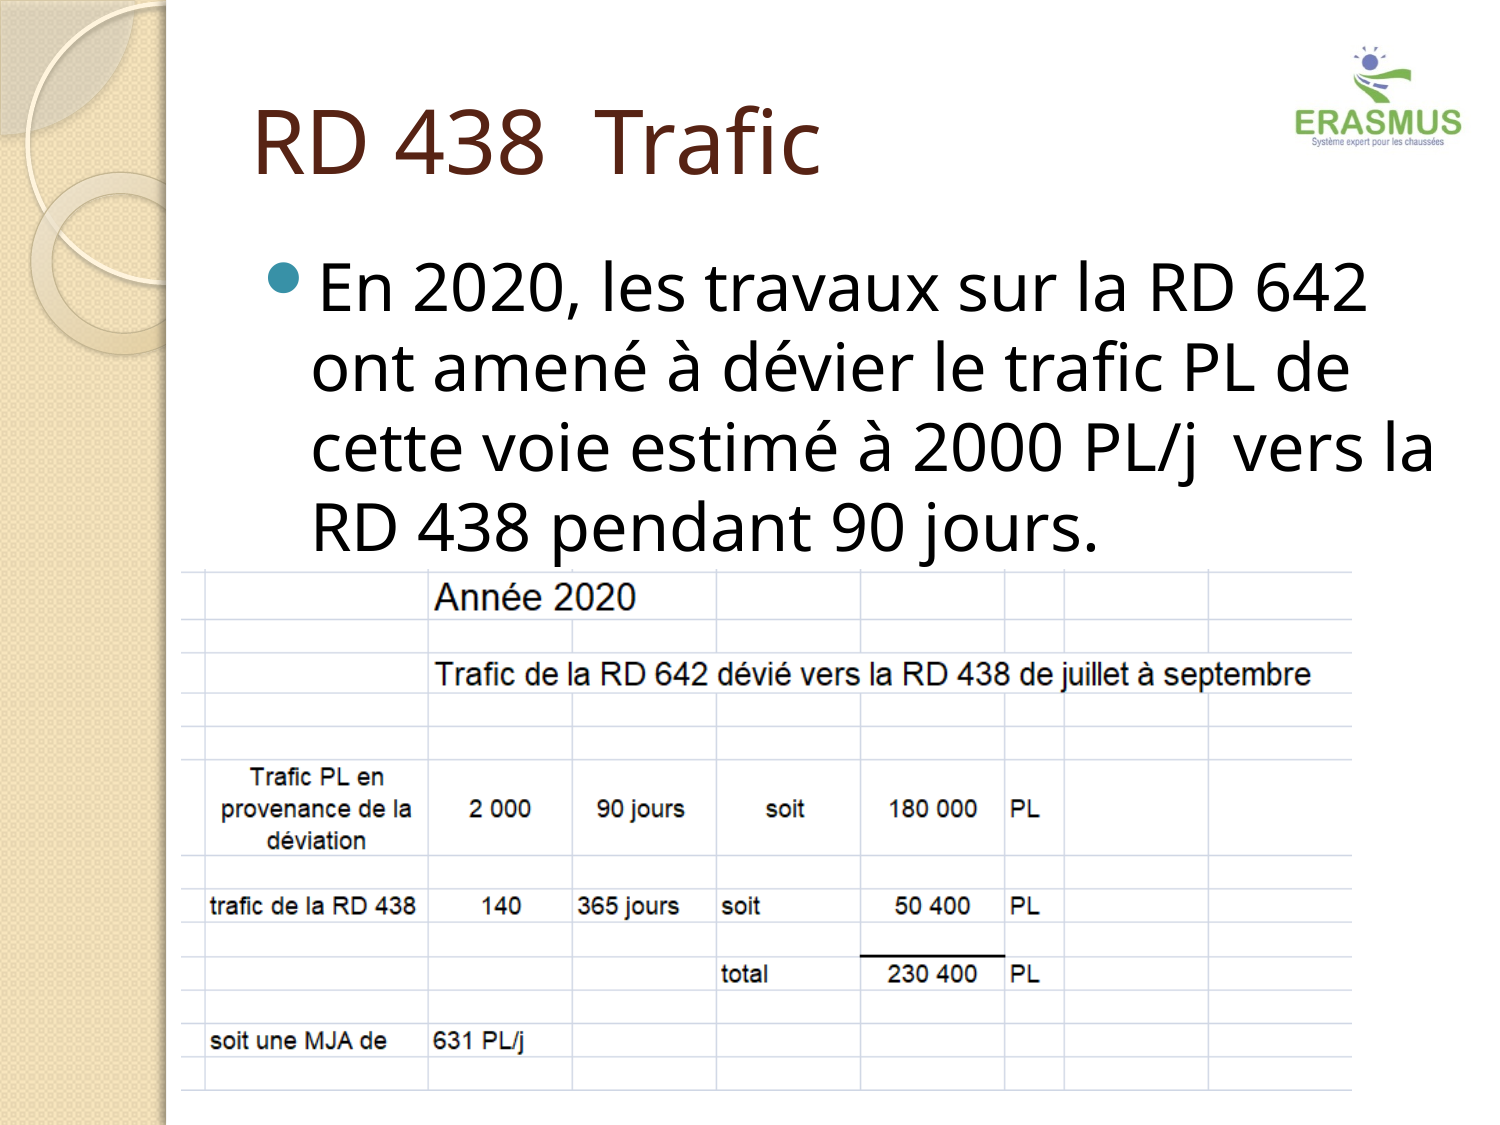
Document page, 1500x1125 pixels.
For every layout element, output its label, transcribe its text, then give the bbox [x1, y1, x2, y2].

picture [1273, 23, 1477, 172]
picture [181, 569, 1352, 1091]
list En 2020, les travaux sur la RD 642 ont amené à dévier le trafic PL de cette voie estimé à 2000 PL/j vers la RD 438 pendant 90 jours. [235, 237, 1466, 1025]
title RD 438 Trafic [235, 45, 1466, 233]
